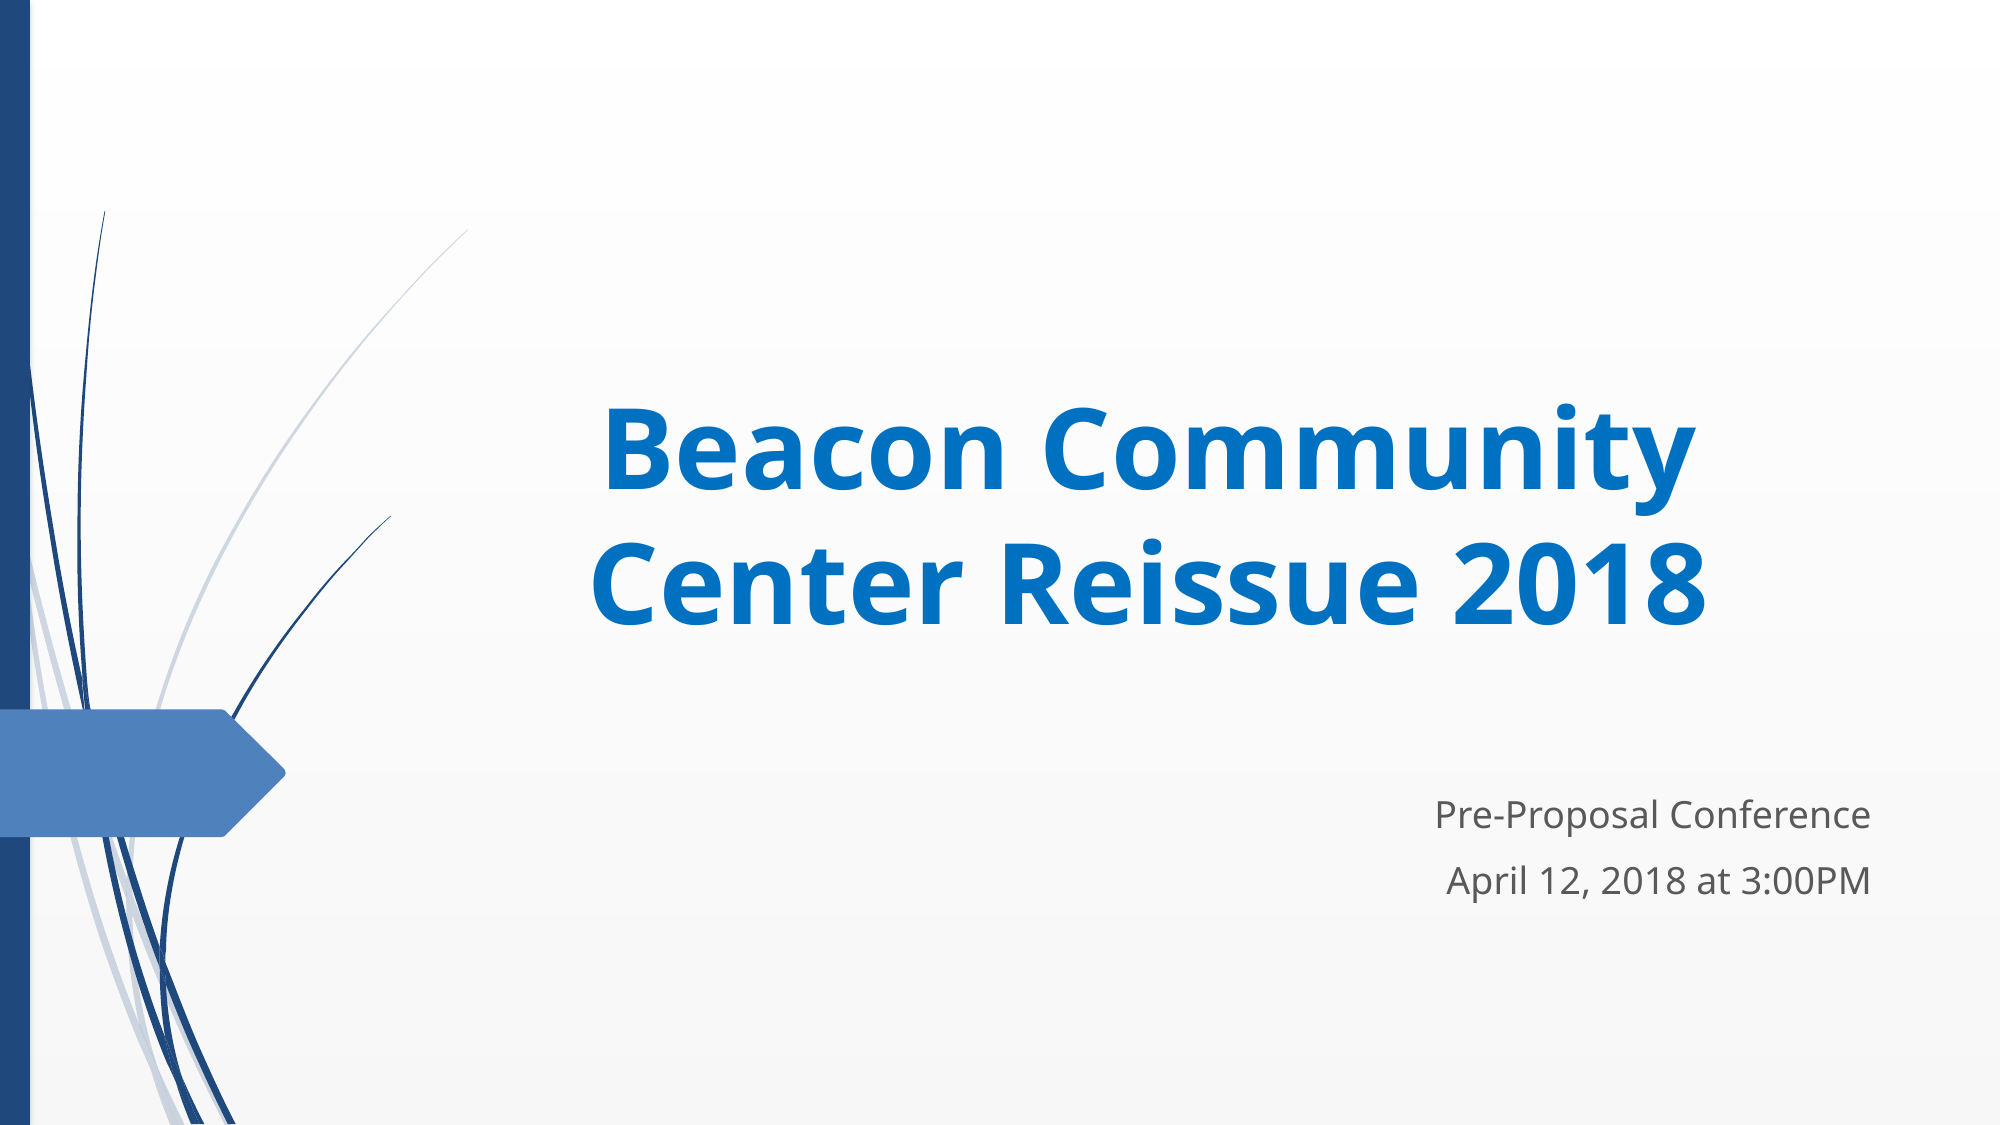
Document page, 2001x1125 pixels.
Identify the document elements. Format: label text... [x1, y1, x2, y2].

title Beacon Community Center Reissue 2018 [417, 283, 1880, 655]
subtitle Pre-Proposal Conference April 12, 2018 at 3:00PM [424, 783, 1888, 969]
